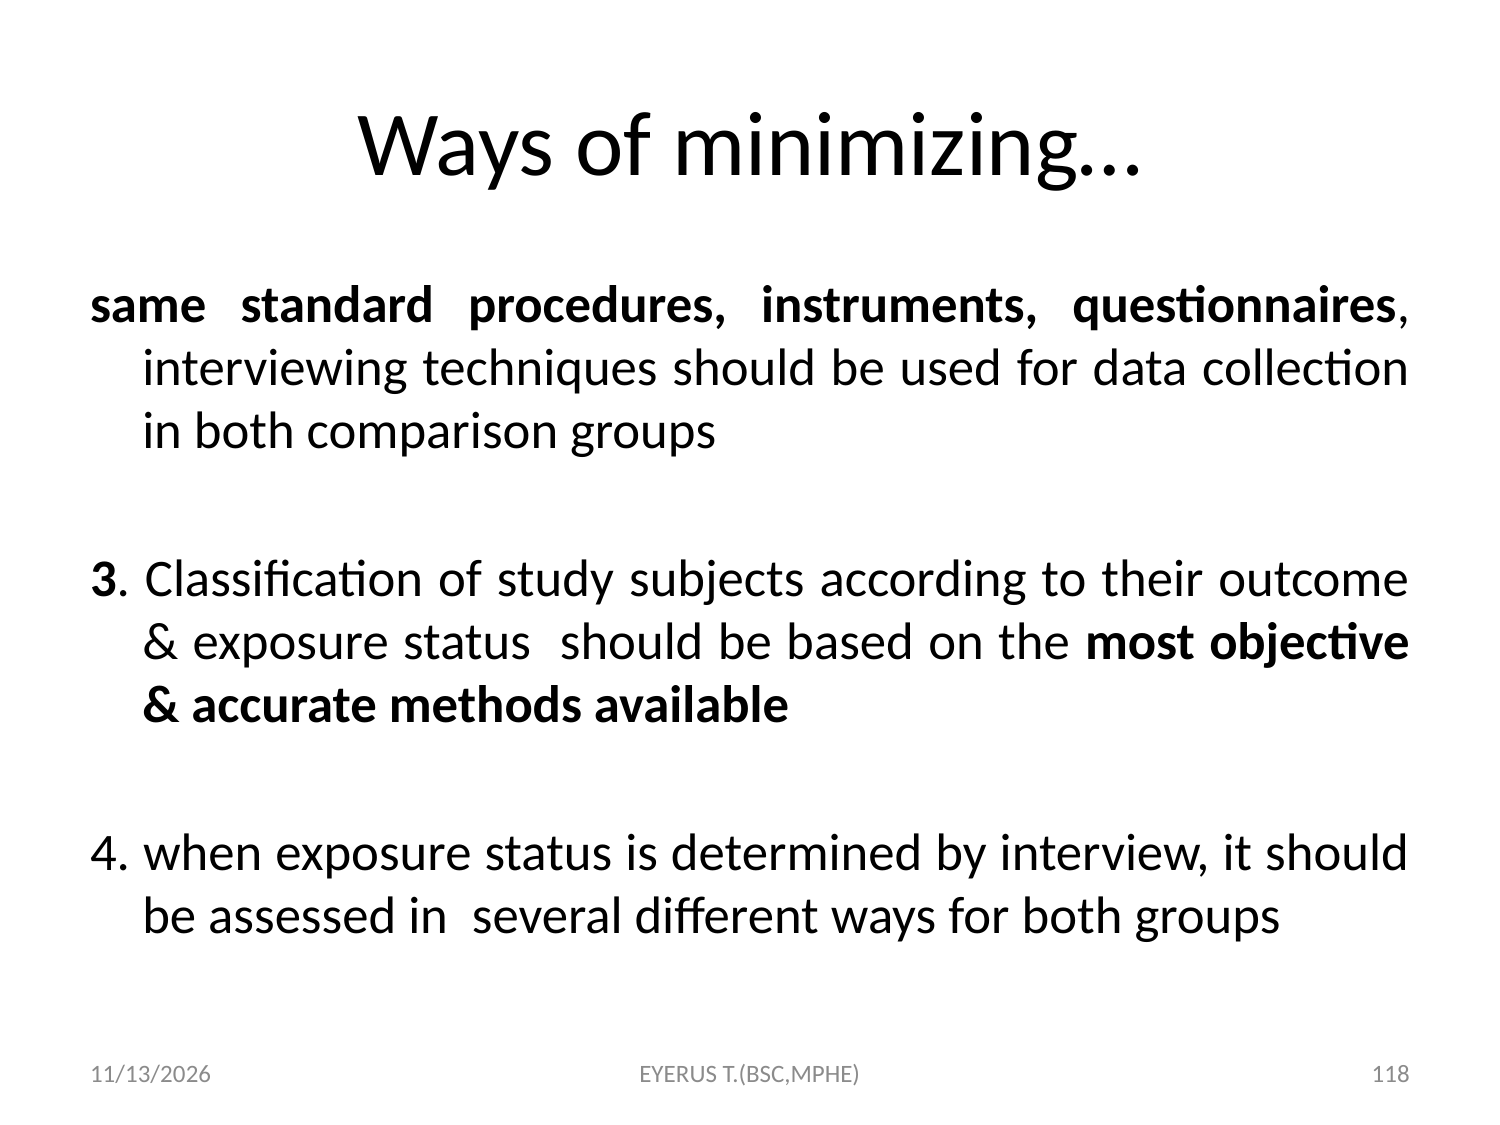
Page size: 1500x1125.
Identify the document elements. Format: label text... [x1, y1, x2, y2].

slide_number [75, 1042, 425, 1103]
title Ways of minimizing… [75, 45, 1425, 233]
footer EYERUS T.(BSC,MPHE) [512, 1042, 988, 1103]
slide_number 118 [1074, 1042, 1425, 1103]
list same standard procedures, instruments, questionnaires, interviewing techniques should be used for data collection in both comparison groups 3. Classification of study subjects according to their outcome & exposure status should be based on the most objective & accurate methods available 4. when exposure status is determined by interview, it should be assessed in several different ways for both groups [75, 262, 1425, 1005]
